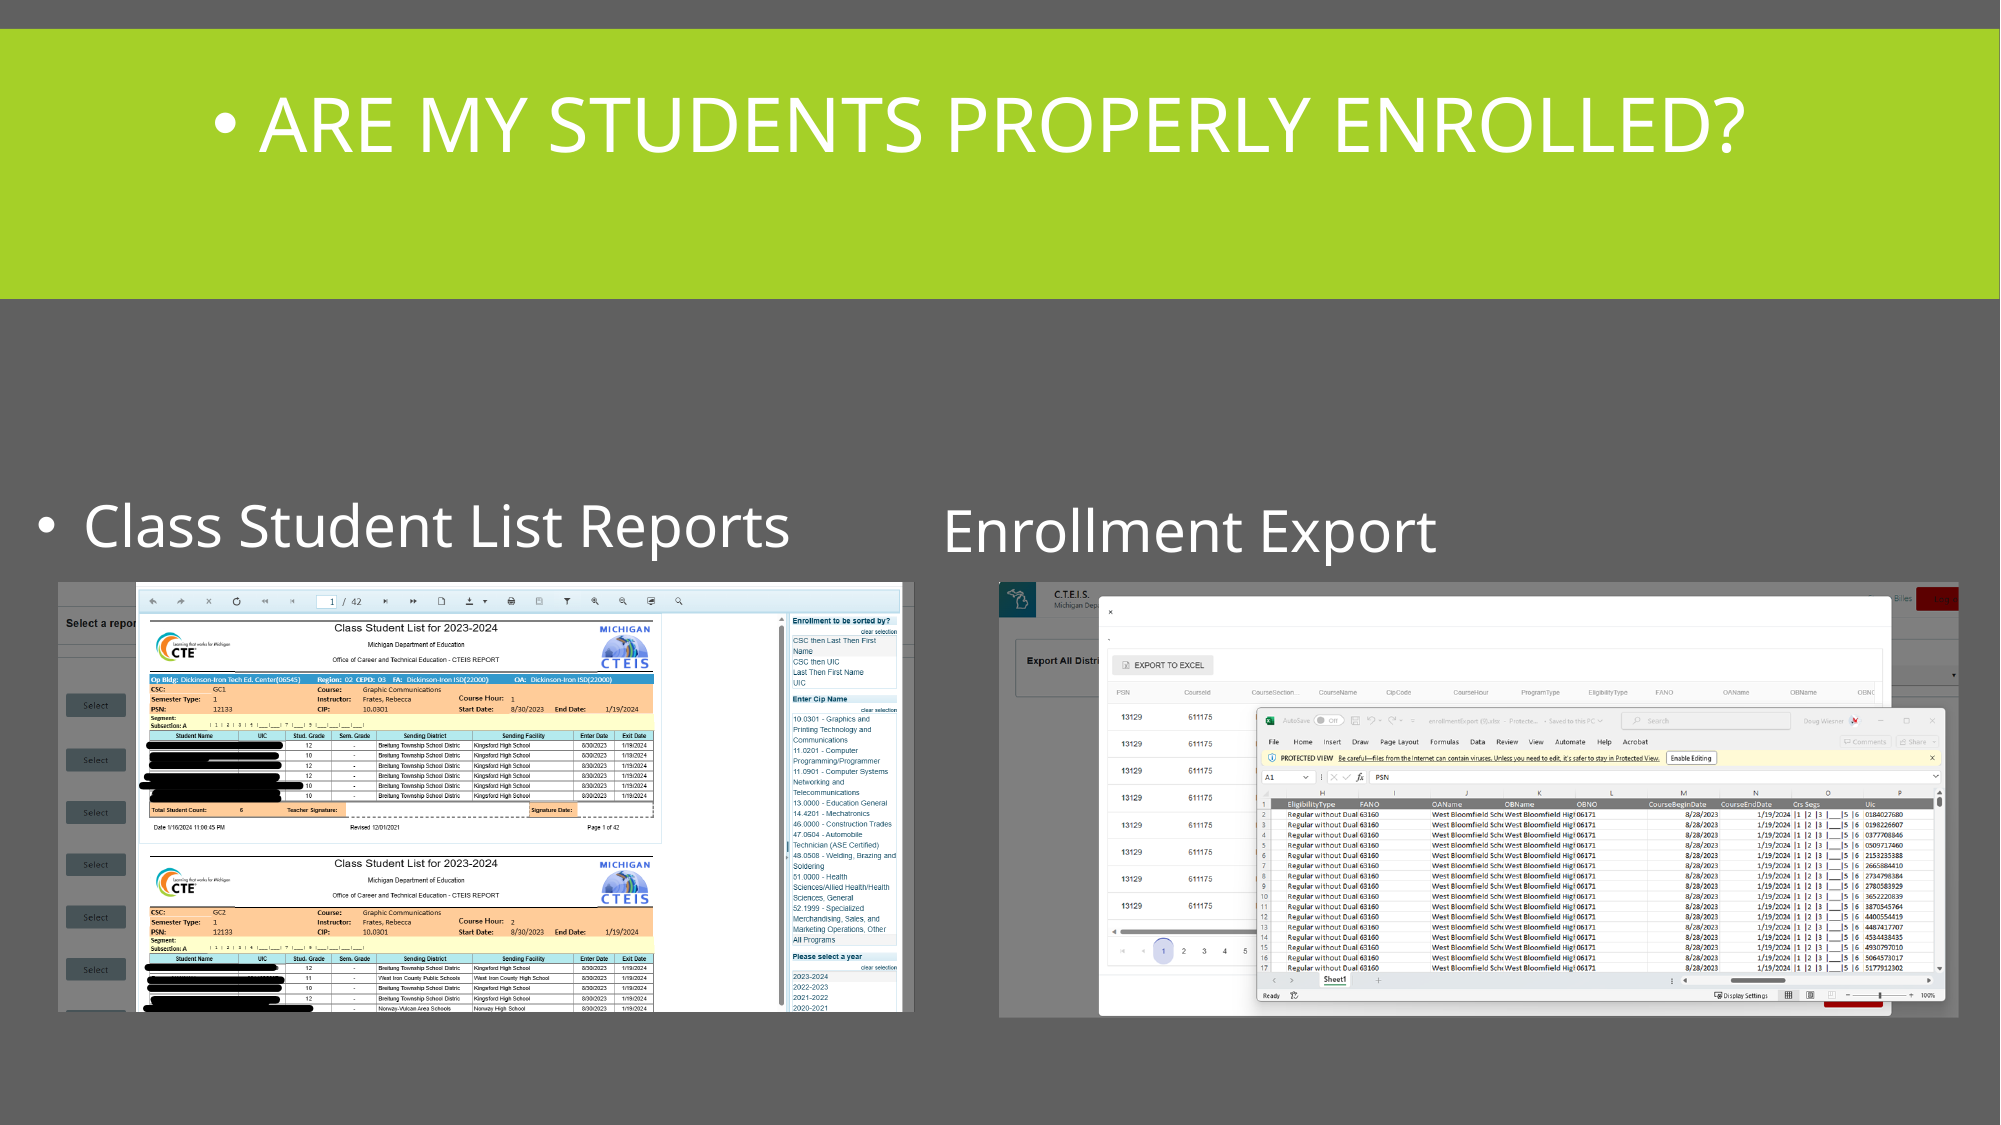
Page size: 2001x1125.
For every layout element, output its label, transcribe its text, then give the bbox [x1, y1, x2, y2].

title Are my students properly enrolled? [197, 46, 1803, 213]
text_box Enrollment Export [927, 486, 1557, 572]
text_box Class Student List Reports [21, 481, 807, 567]
picture [57, 582, 915, 1012]
picture [999, 582, 1959, 1018]
